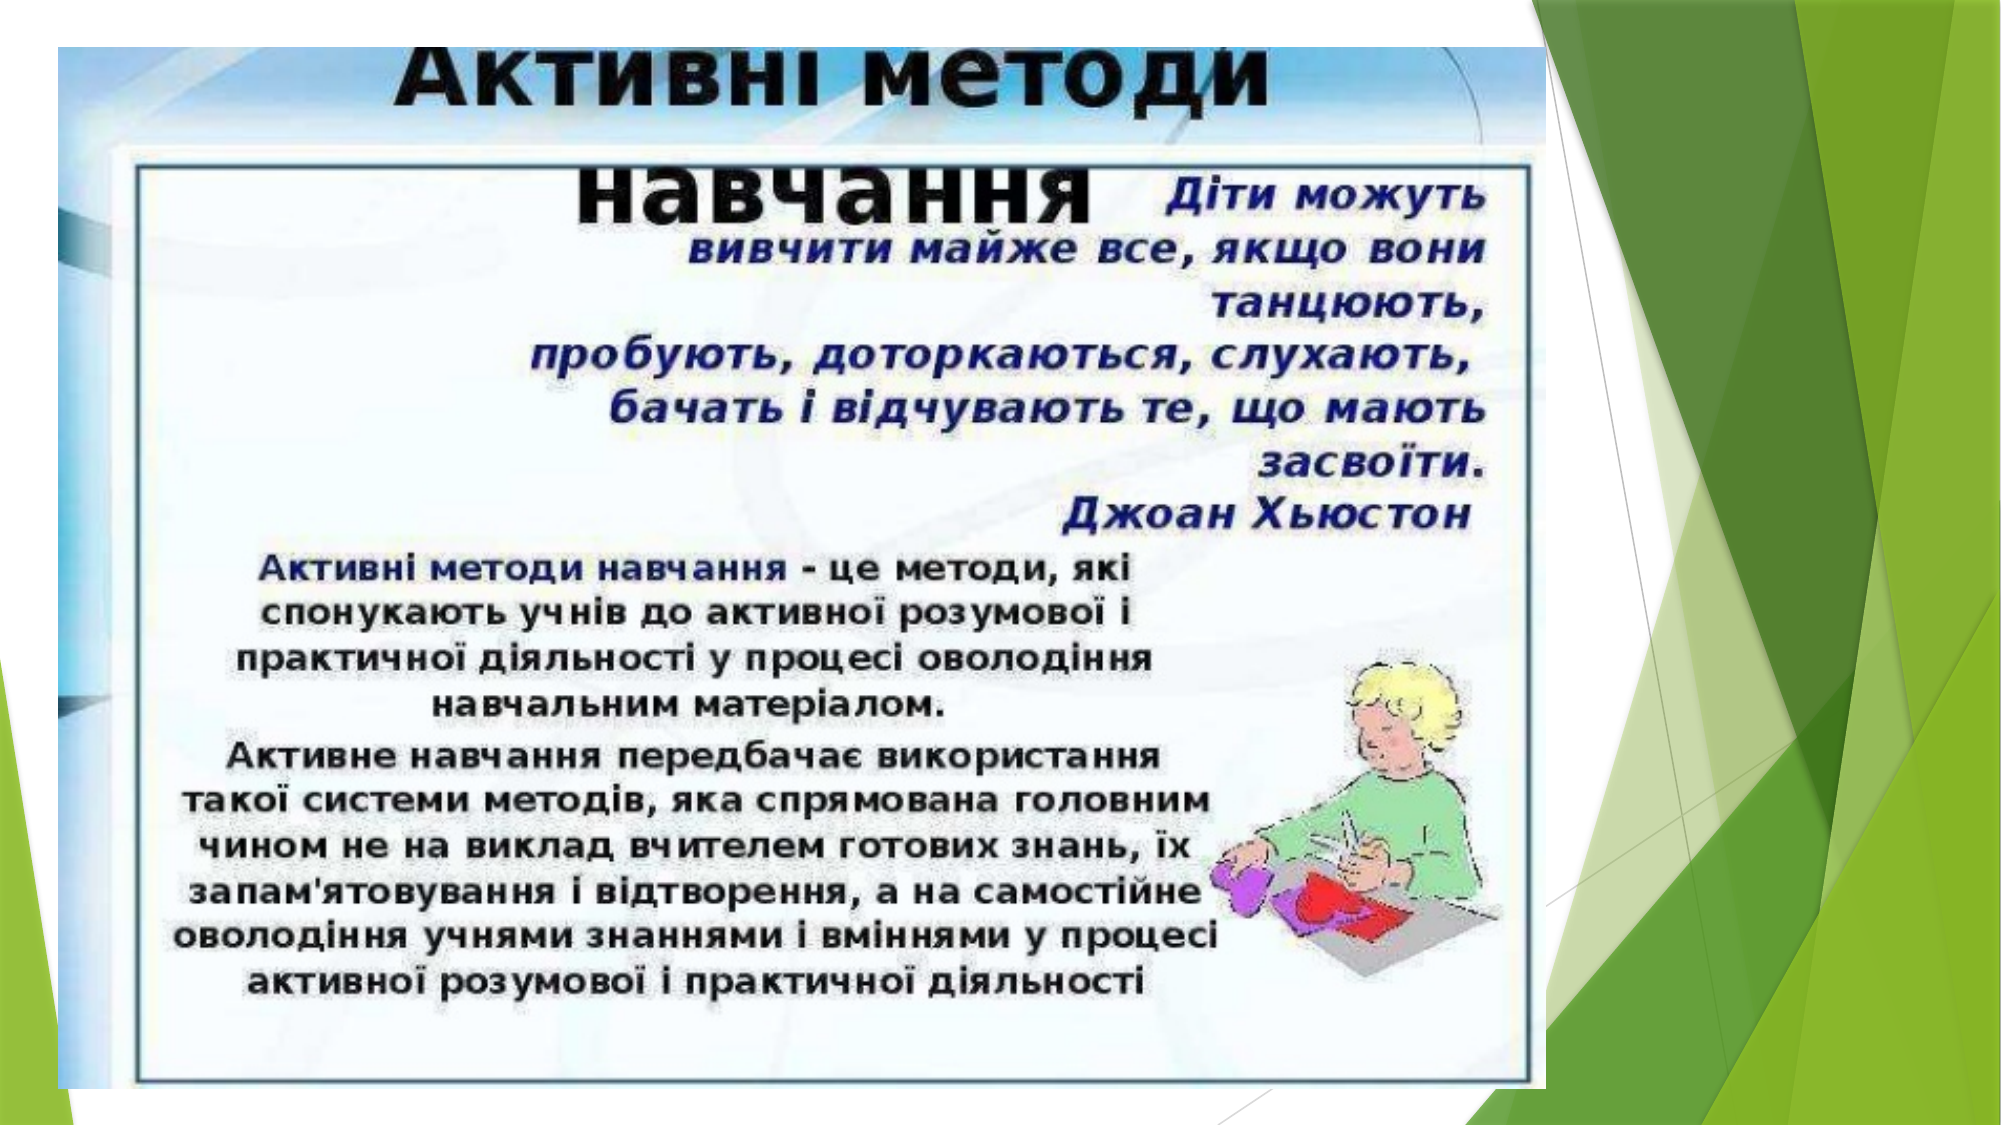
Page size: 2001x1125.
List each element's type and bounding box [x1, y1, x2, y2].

list [57, 47, 1547, 1090]
